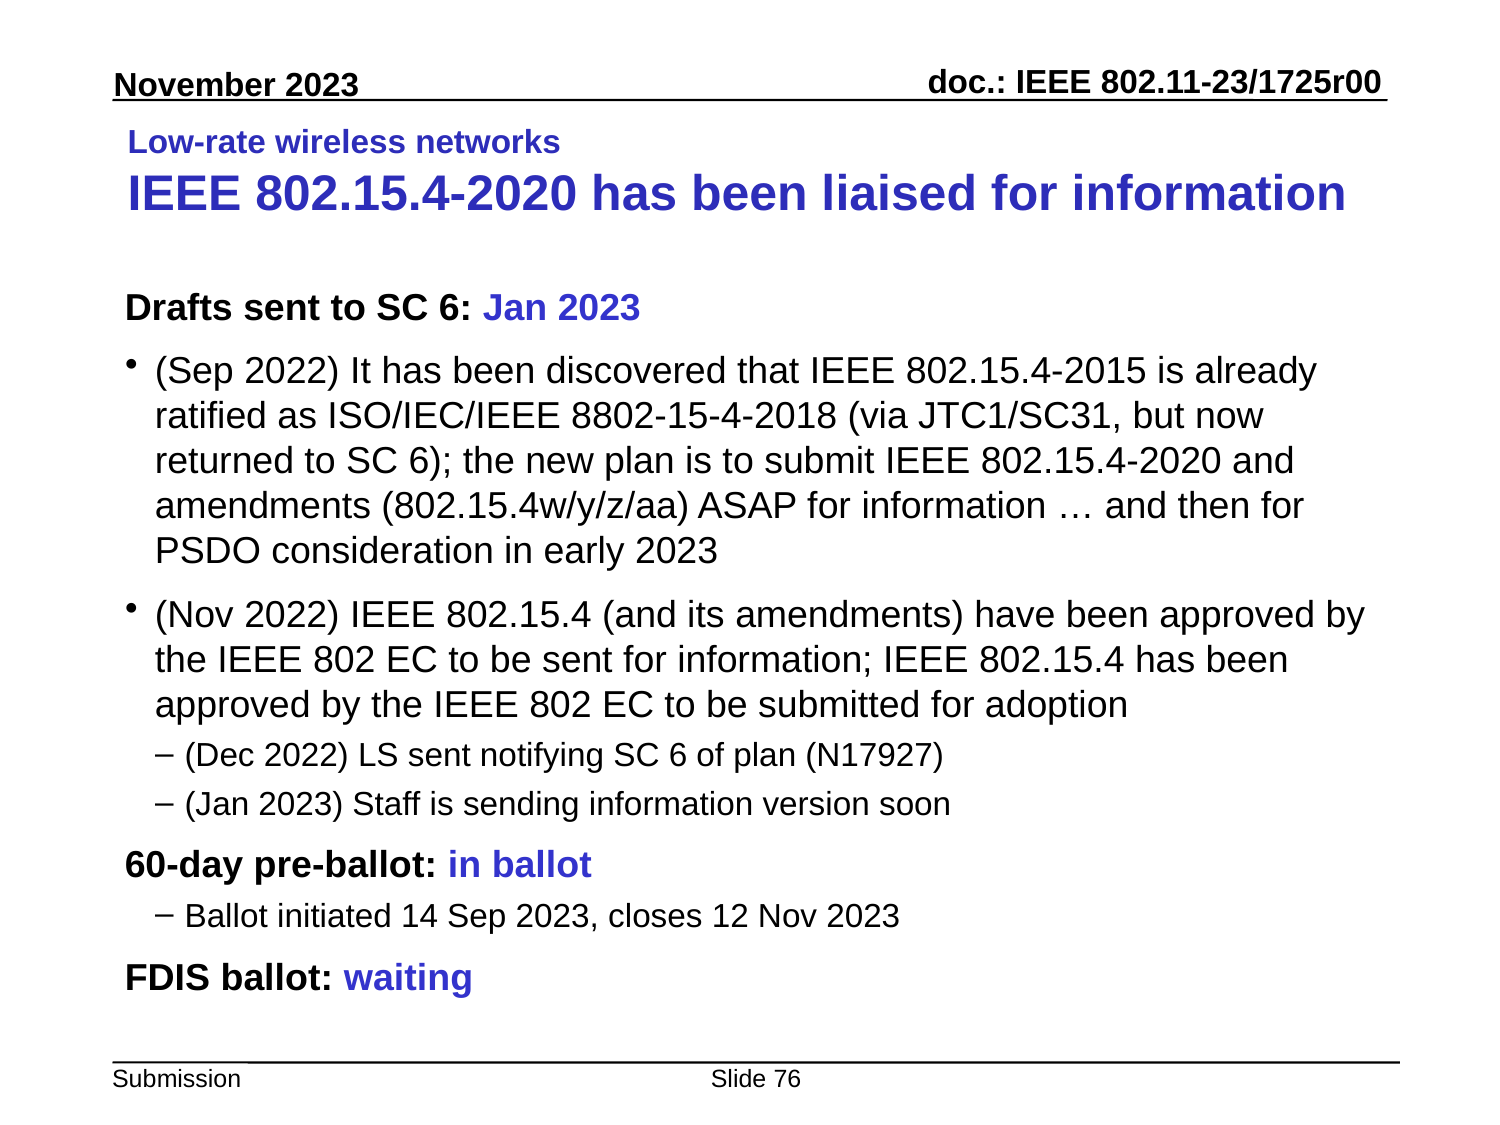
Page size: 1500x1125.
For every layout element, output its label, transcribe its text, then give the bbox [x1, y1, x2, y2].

slide_number Slide 76 [709, 1061, 803, 1093]
list Drafts sent to SC 6: Jan 2023 (Sep 2022) It has been discovered that IEEE 802.15.4-2015 is already ratified as ISO/IEC/IEEE 8802-15-4-2018 (via JTC1/SC31, but now returned to SC 6); the new plan is to submit IEEE 802.15.4-2020 and amendments (802.15.4w/y/z/aa) ASAP for information … and then for PSDO consideration in early 2023 (Nov 2022) IEEE 802.15.4 (and its amendments) have been approved by the IEEE 802 EC to be sent for information; IEEE 802.15.4 has been approved by the IEEE 802 EC to be submitted for adoption (Dec 2022) LS sent notifying SC 6 of plan (N17927) (Jan 2023) Staff is sending information version soon 60-day pre-ballot: in ballot Ballot initiated 14 Sep 2023, closes 12 Nov 2023 FDIS ballot: waiting [109, 275, 1385, 950]
title Low-rate wireless networks IEEE 802.15.4-2020 has been liaised for information [112, 112, 1388, 288]
